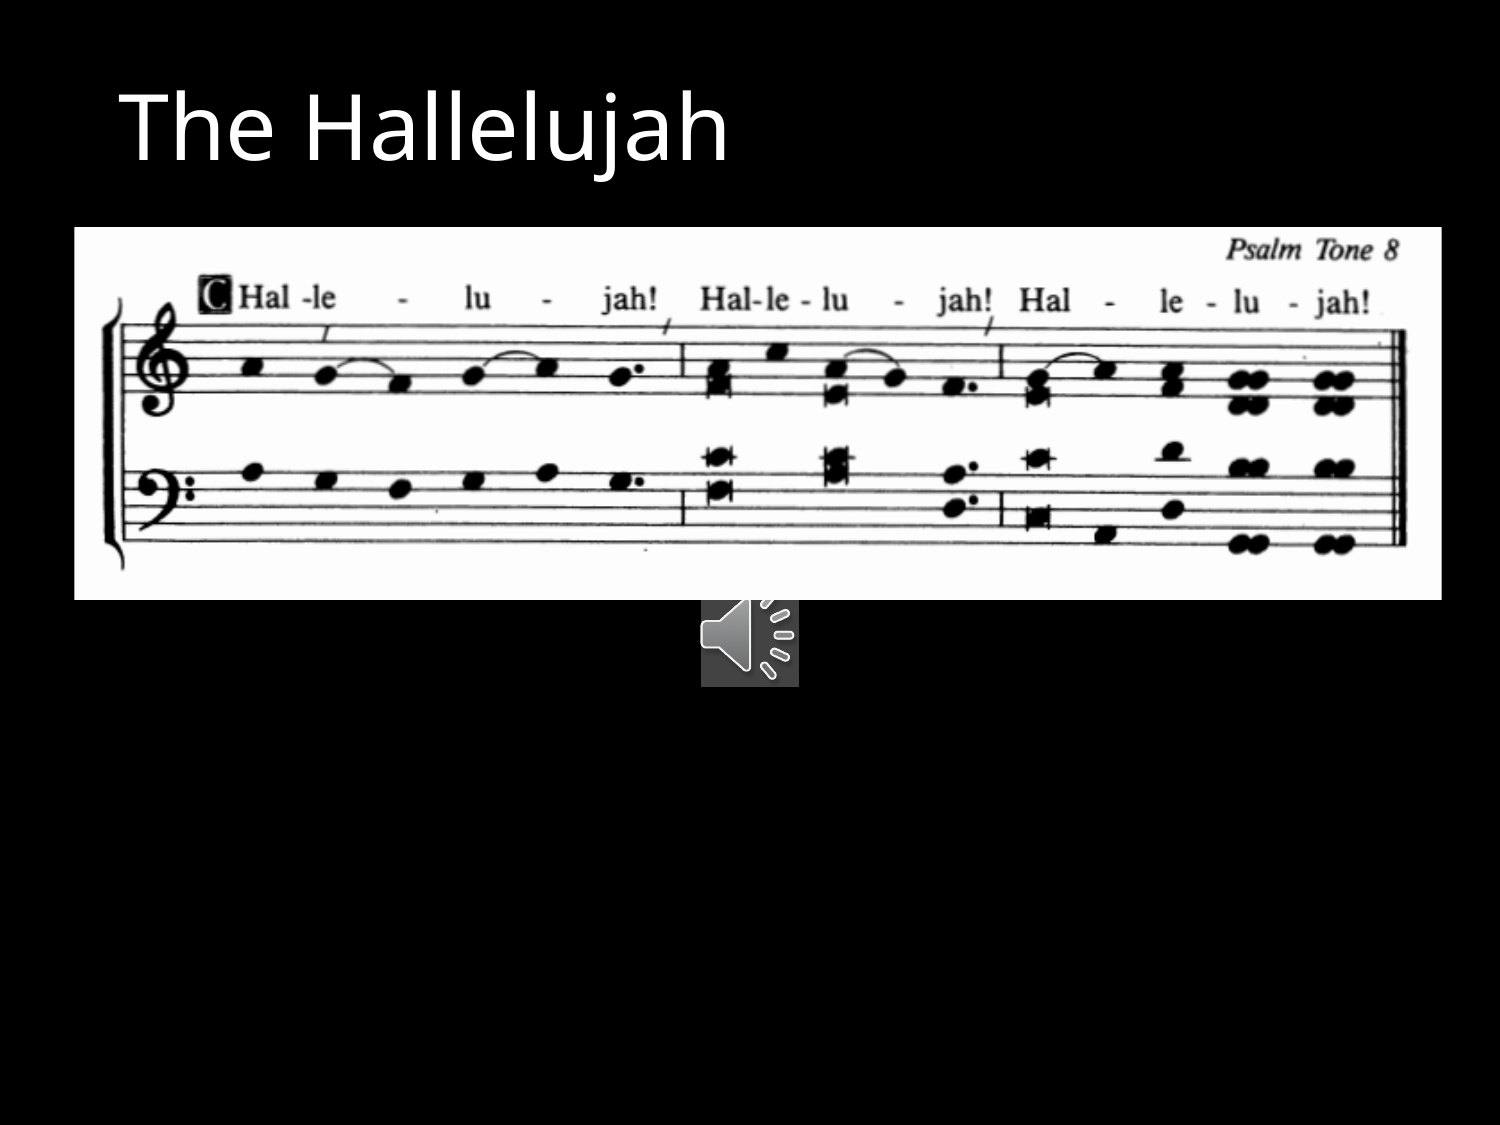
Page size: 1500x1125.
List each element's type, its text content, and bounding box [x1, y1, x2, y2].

title The Hallelujah [103, 59, 1397, 202]
picture [74, 227, 1442, 600]
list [699, 600, 800, 688]
